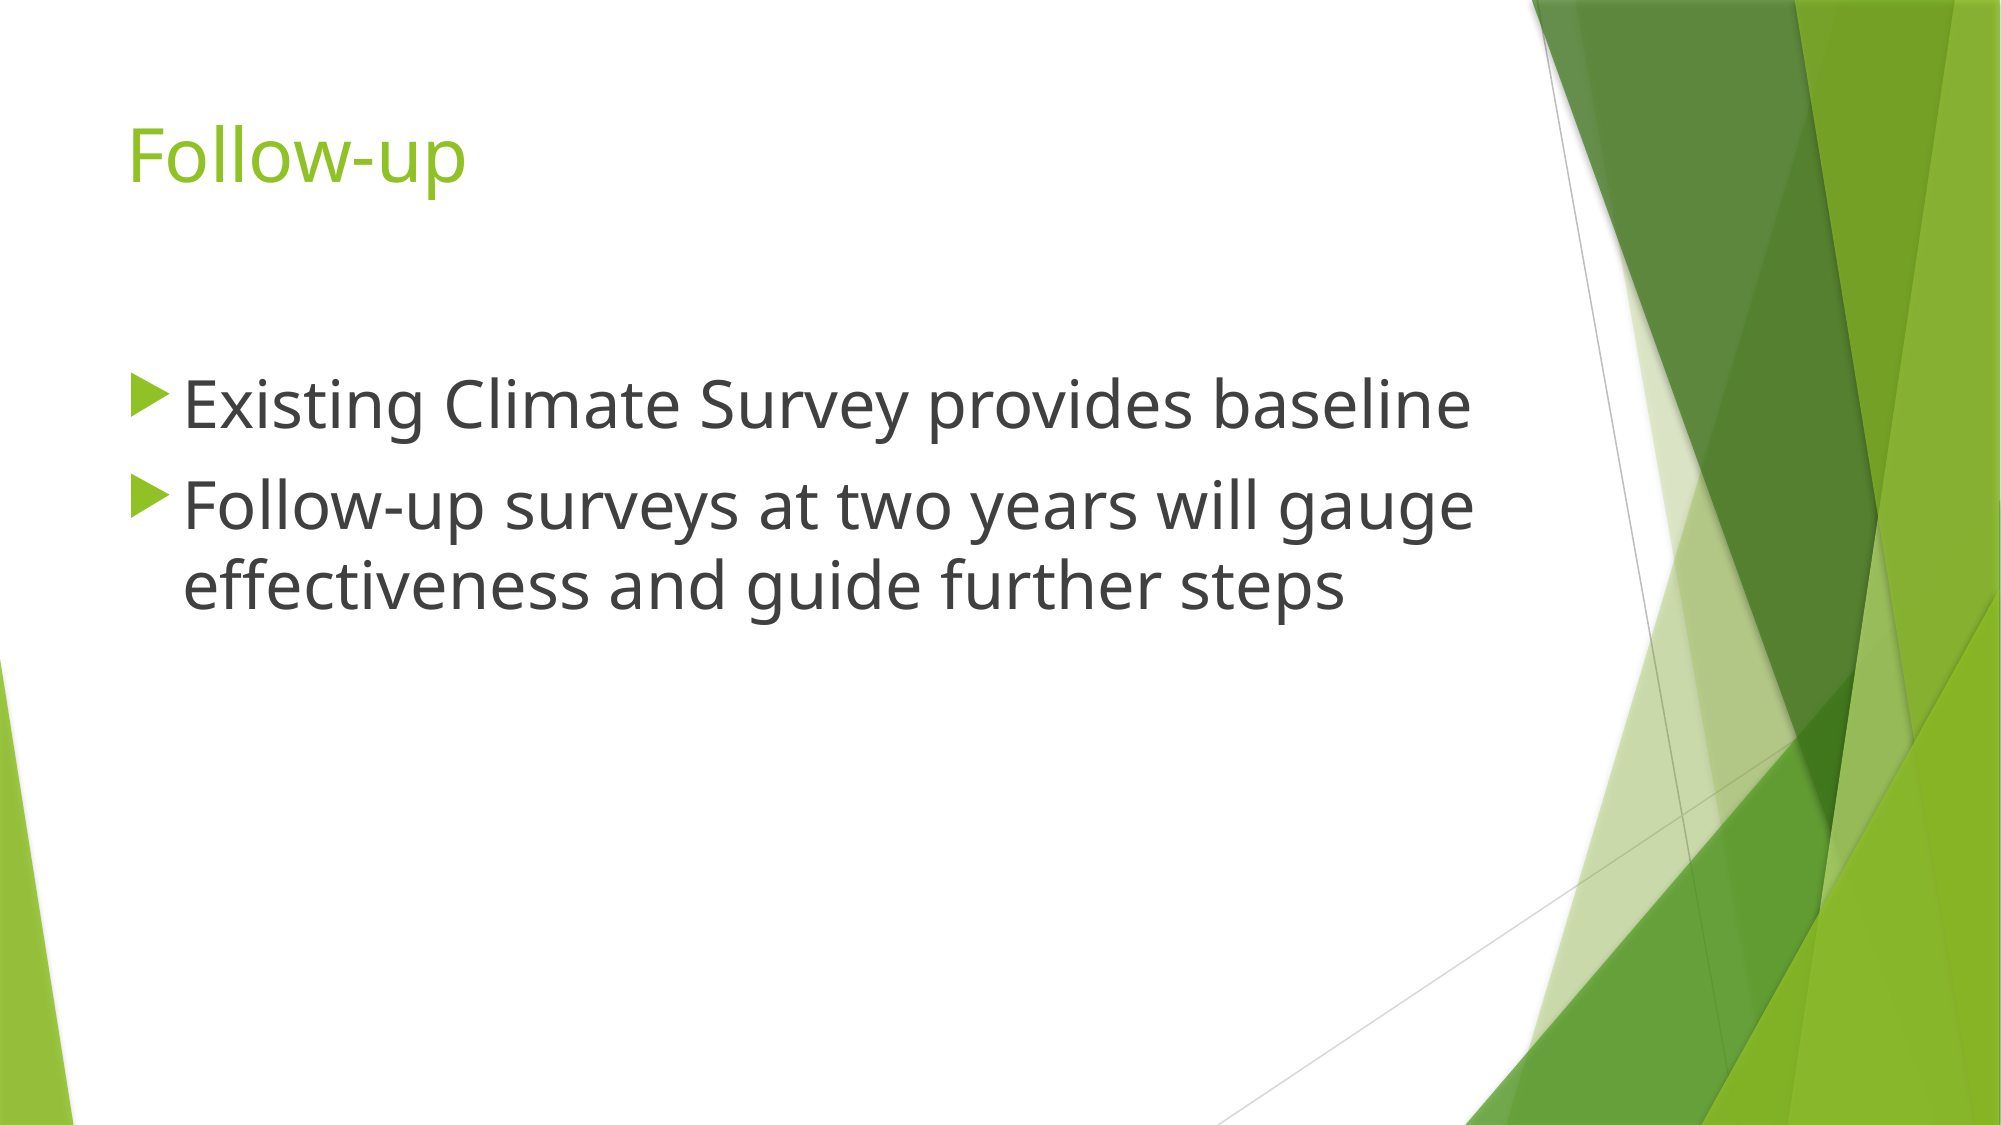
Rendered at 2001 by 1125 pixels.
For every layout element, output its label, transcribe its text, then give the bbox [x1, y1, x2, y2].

list Existing Climate Survey provides baseline Follow-up surveys at two years will gauge effectiveness and guide further steps [111, 354, 1522, 992]
title Follow-up [111, 99, 1522, 317]
